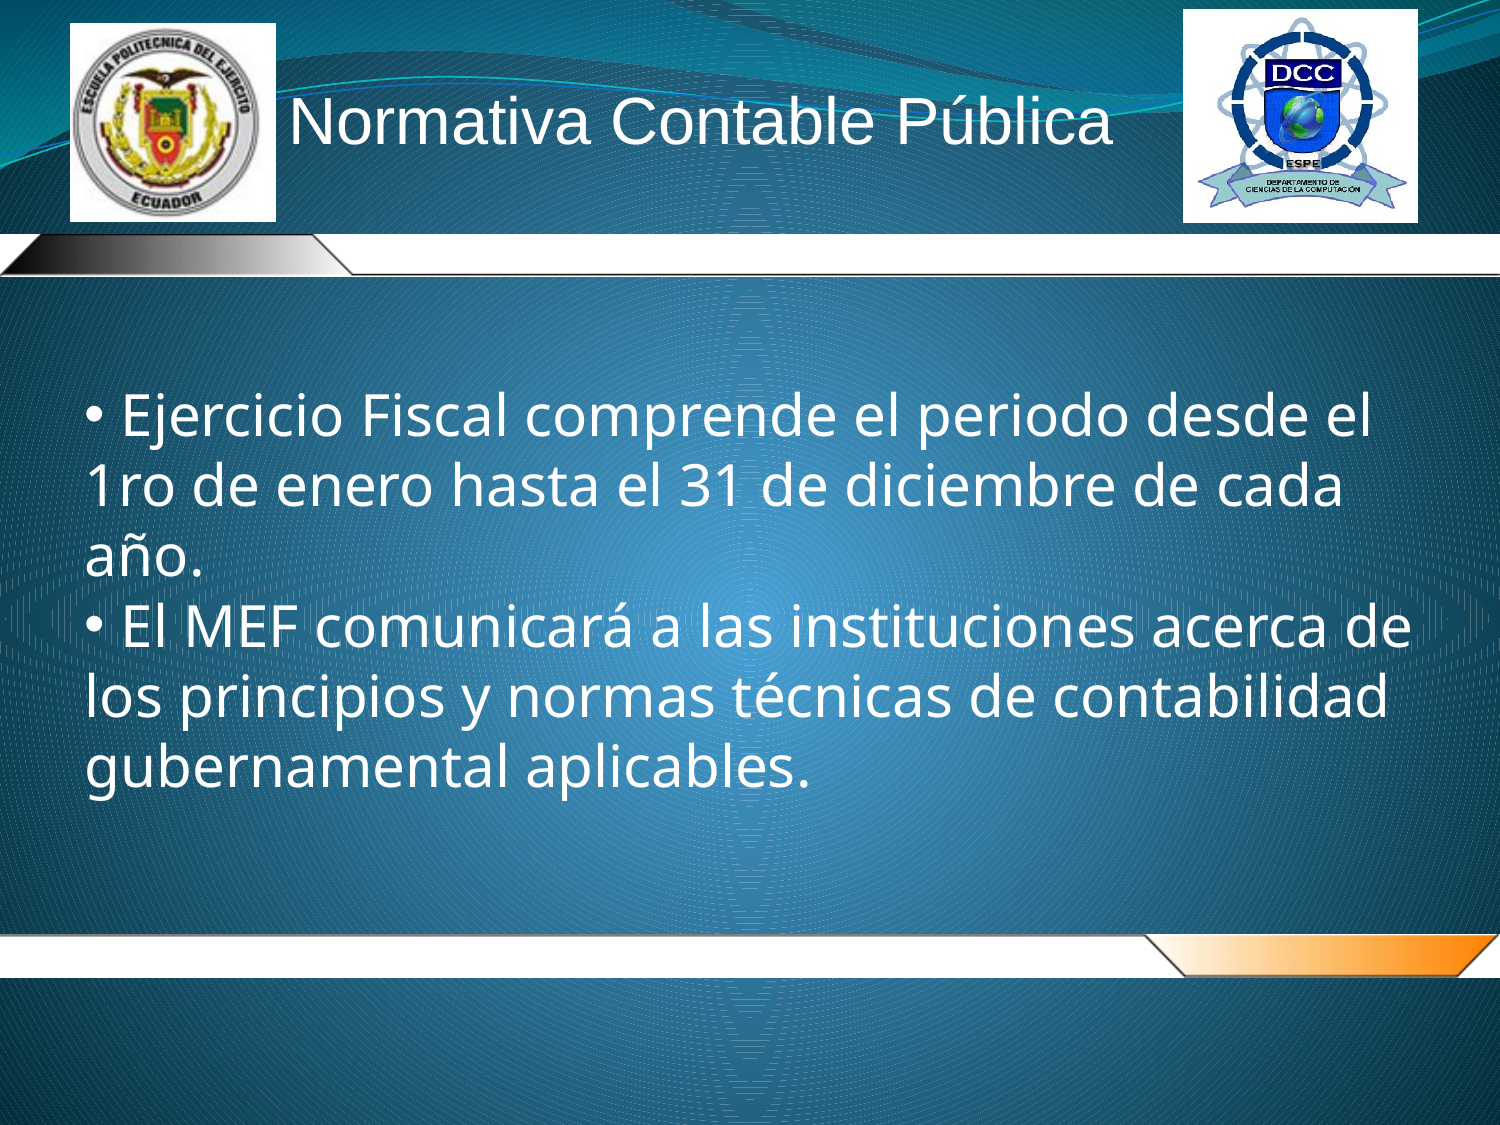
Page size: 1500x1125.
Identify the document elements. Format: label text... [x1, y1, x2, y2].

picture [1183, 9, 1419, 223]
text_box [0, 234, 1500, 978]
text_box Normativa Contable Pública [281, 70, 1130, 165]
picture [70, 24, 276, 223]
